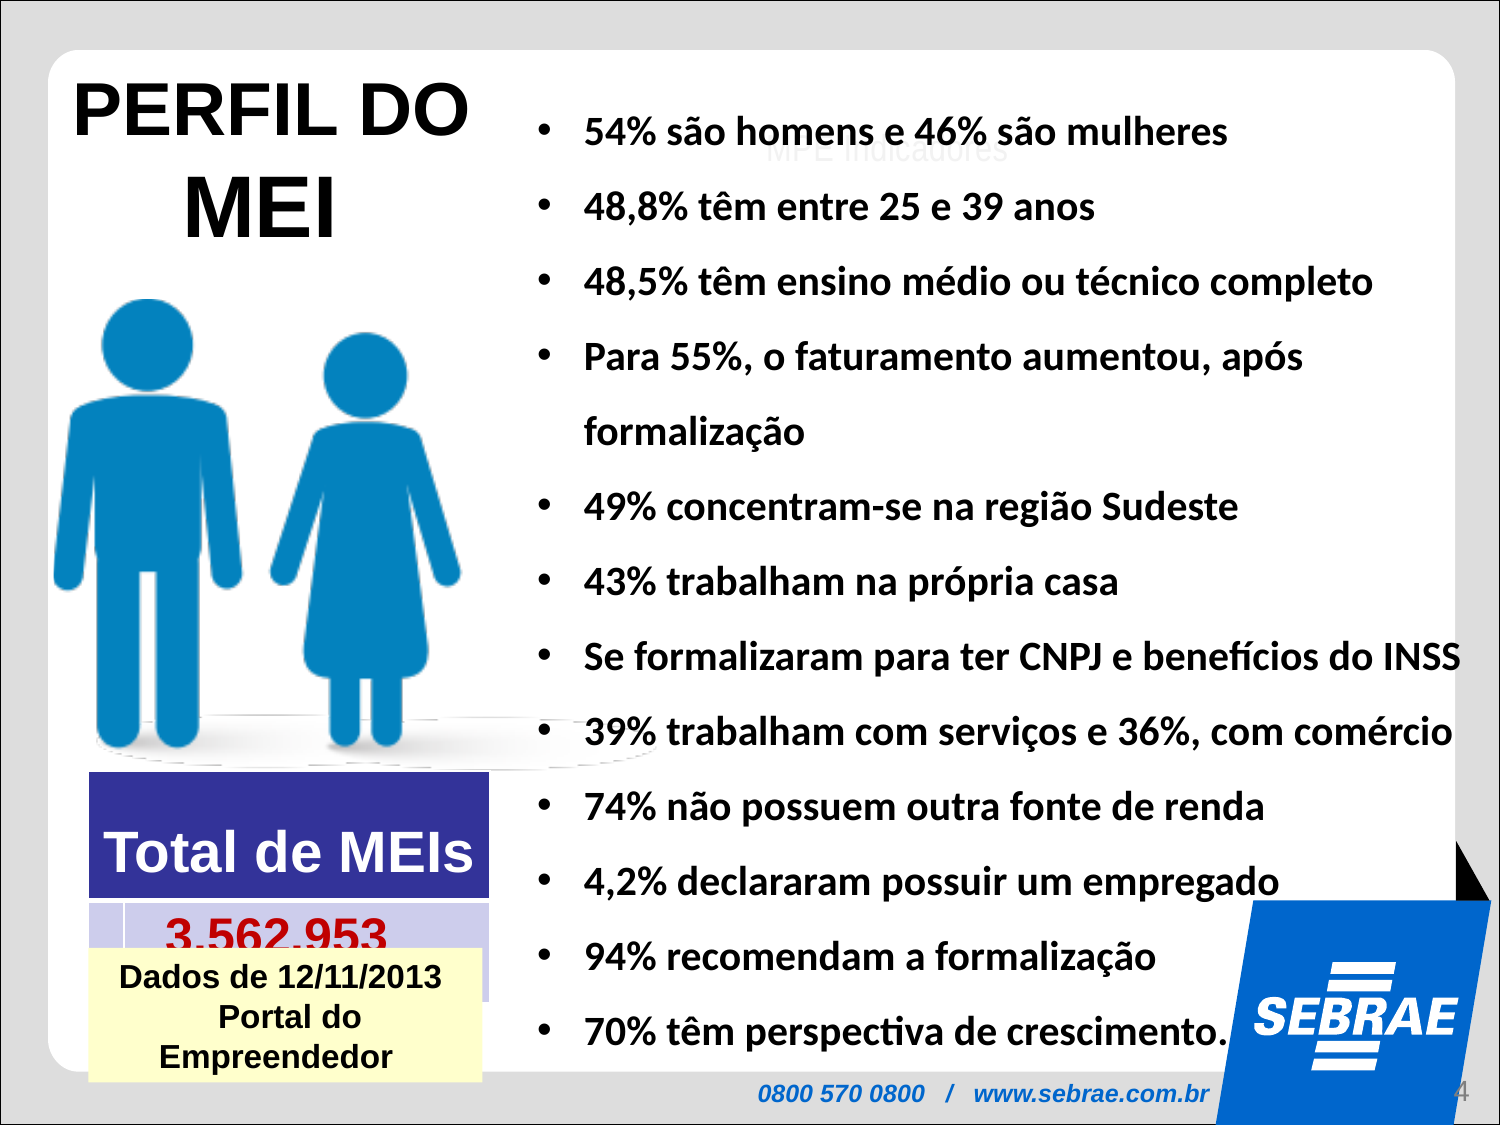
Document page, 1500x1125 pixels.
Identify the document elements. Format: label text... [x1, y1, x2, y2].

text_box Dados de 12/11/2013 Portal do Empreendedor [88, 947, 483, 1083]
text_box PERFIL DO MEI [5, 52, 539, 263]
text_box 54% são homens e 46% são mulheres 48,8% têm entre 25 e 39 anos 48,5% têm ensino médio ou técnico completo Para 55%, o faturamento aumentou, após formalização 49% concentram-se na região Sudeste 43% trabalham na própria casa Se formalizaram para ter CNPJ e benefícios do INSS 39% trabalham com serviços e 36%, com comércio 74% não possuem outra fonte de renda 4,2% declararam possuir um empregado 94% recomendam a formalização 70% têm perspectiva de crescimento. [522, 71, 1498, 1062]
text_box 4 [1423, 1065, 1500, 1125]
table_cell 3.562.953 [125, 903, 489, 1002]
table_cell [89, 903, 123, 947]
table_header Total de MEIs [89, 782, 489, 898]
picture [53, 299, 657, 773]
